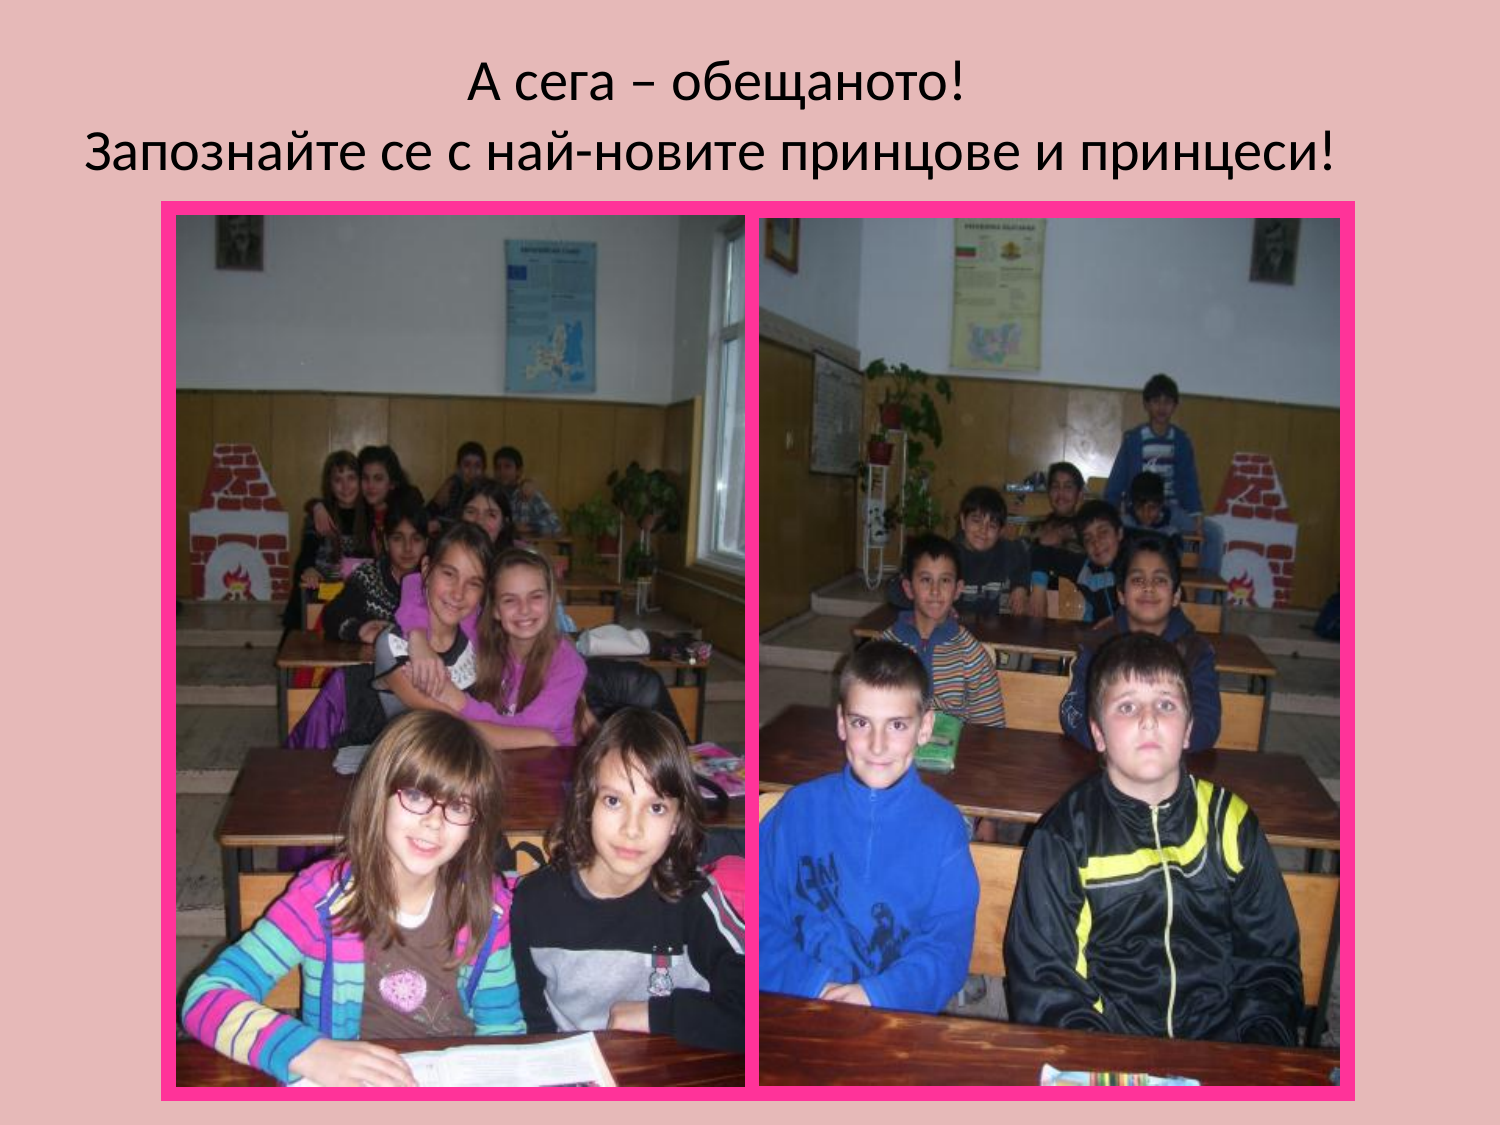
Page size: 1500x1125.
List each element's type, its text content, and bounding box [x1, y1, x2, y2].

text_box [175, 214, 1341, 1087]
text_box А сега – обещаното! Запознайте се с най-новите принцове и принцеси! [53, 35, 1383, 190]
